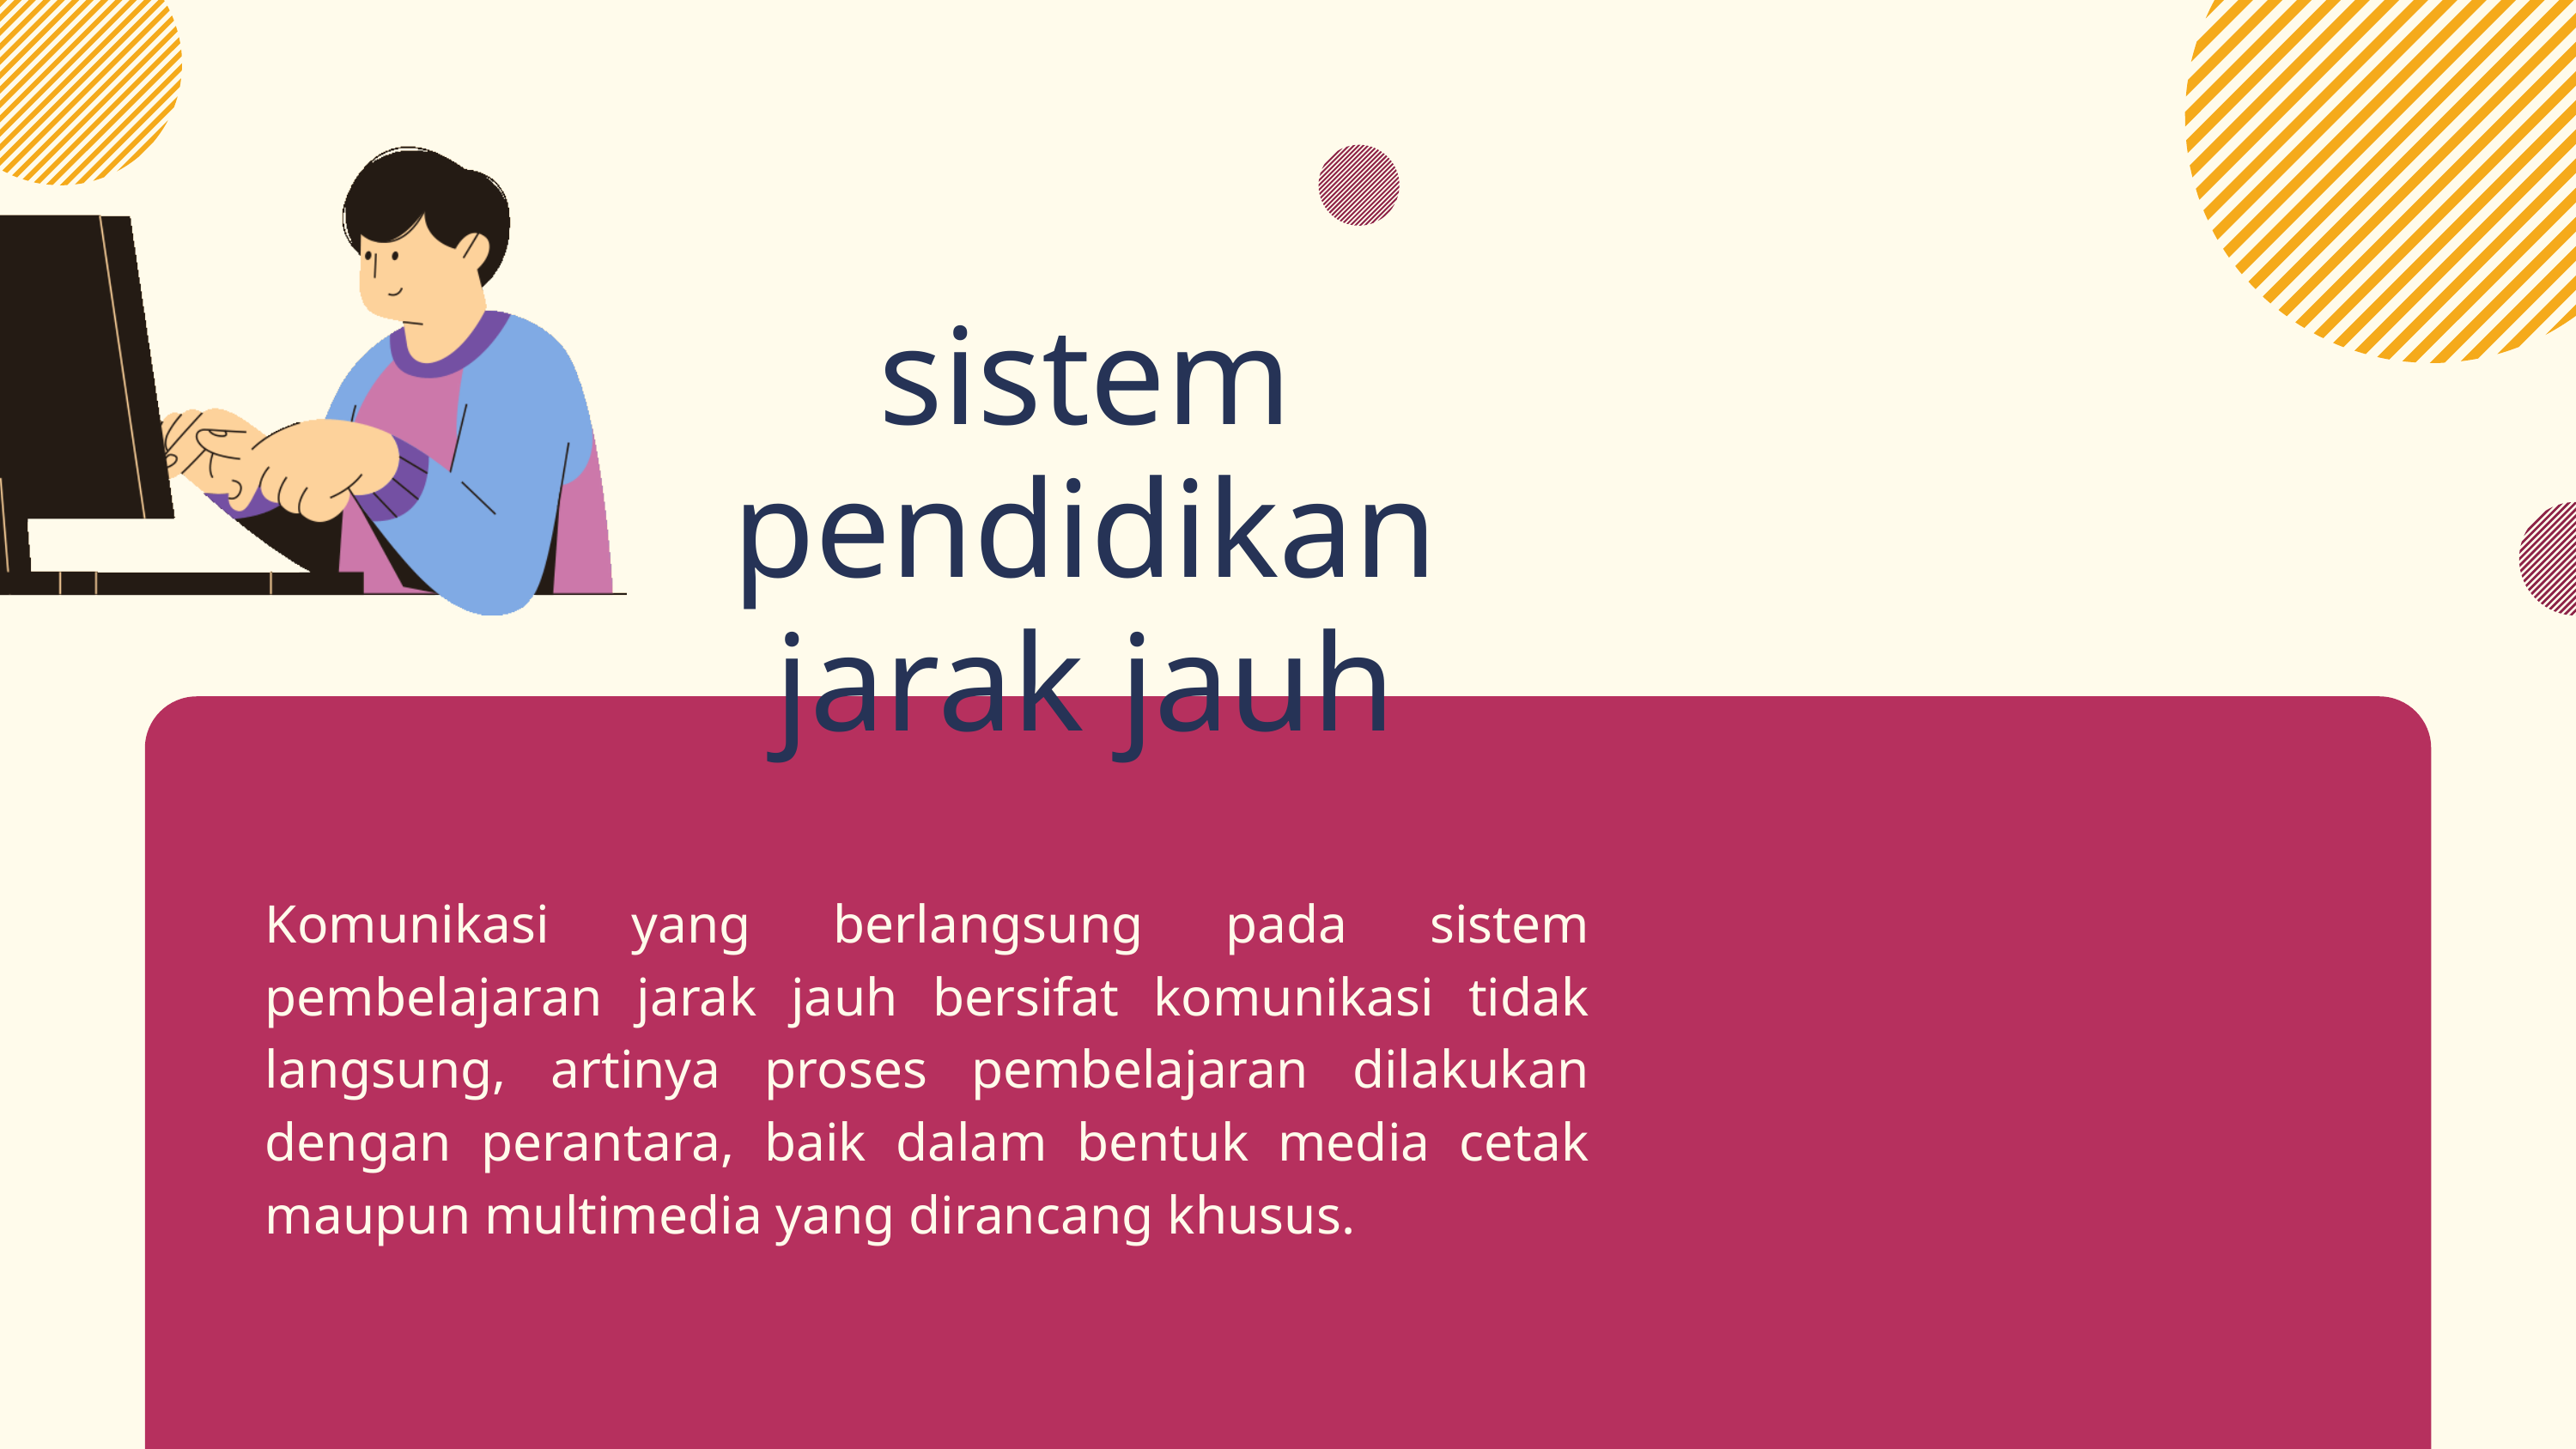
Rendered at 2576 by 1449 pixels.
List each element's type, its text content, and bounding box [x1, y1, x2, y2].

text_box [144, 695, 2432, 1449]
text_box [1318, 144, 1400, 227]
text_box sistem pendidikan jarak jauh [580, 298, 1591, 693]
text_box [0, 0, 183, 143]
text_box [2518, 501, 2576, 616]
picture [0, 144, 627, 615]
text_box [2184, 0, 2576, 364]
